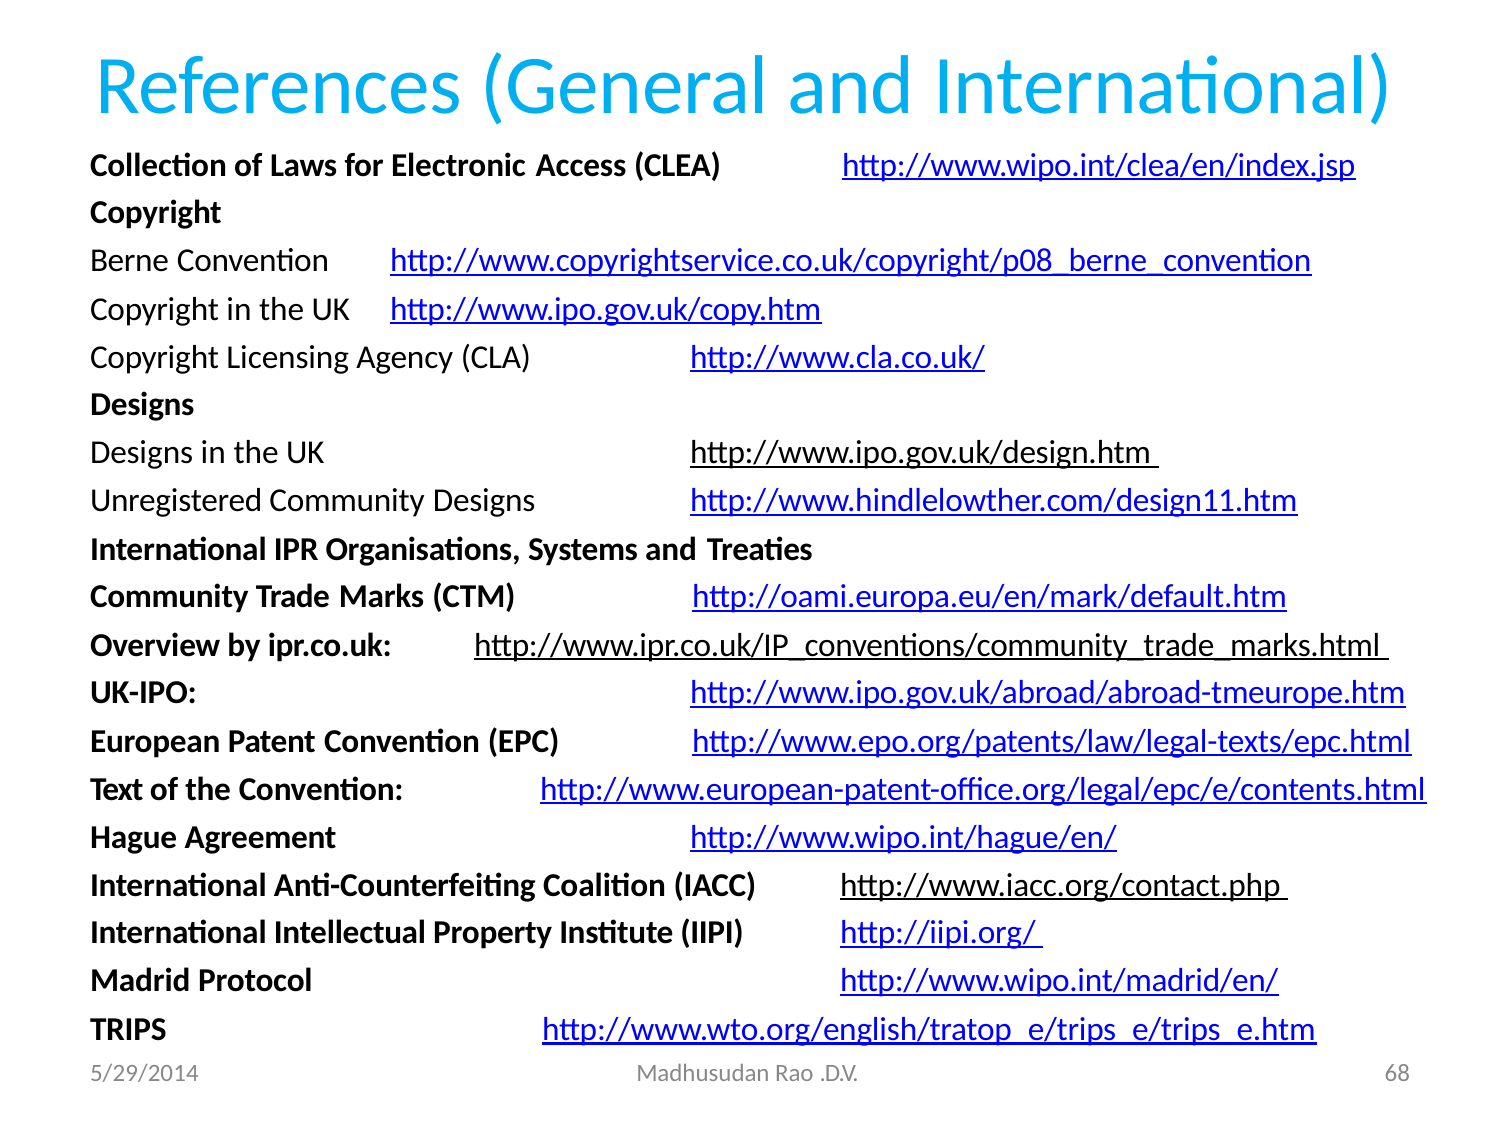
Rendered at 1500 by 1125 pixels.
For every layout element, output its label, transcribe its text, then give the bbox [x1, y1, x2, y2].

text_box International IPR Organisations, Systems and Treaties Community Trade Marks (CTM) http://oami.europa.eu/en/mark/default.htm [87, 516, 1298, 615]
text_box Copyright Licensing Agency (CLA) Designs Designs in the UK Unregistered Community Designs [87, 324, 544, 516]
text_box Collection of Laws for Electronic Access (CLEA) http://www.wipo.int/clea/en/index.jsp Copyright [87, 132, 1368, 231]
text_box Overview by ipr.co.uk: UK-IPO: [87, 612, 401, 711]
text_box http://www.ipo.gov.uk/design.htm http://www.hindlelowther.com/design11.htm [687, 420, 1312, 519]
text_box http://www.ipr.co.uk/IP_conventions/community_trade_marks.html http://www.ipo.gov.uk/abroad/abroad-tmeurope.htm [472, 612, 1423, 711]
text_box Berne Convention Copyright in the UK [87, 228, 355, 324]
text_box http://www.copyrightservice.co.uk/copyright/p08_berne_convention http://www.ipo.gov.uk/copy.htm [387, 228, 1330, 327]
text_box http://www.cla.co.uk/ [687, 332, 993, 375]
text_box European Patent Convention (EPC) http://www.epo.org/patents/law/legal-texts/epc.html [87, 716, 1426, 759]
footer 5/29/2014 [87, 1060, 201, 1125]
text_box International Anti-Counterfeiting Coalition (IACC) International Intellectual Property Institute (IIPI) Madrid Protocol [87, 852, 770, 999]
slide_number 68 [1378, 1057, 1417, 1125]
text_box http://www.european-patent-office.org/legal/epc/e/contents.html http://www.wipo.int/hague/en/ [537, 756, 1447, 855]
text_box Text of the Convention: Hague Agreement [87, 756, 414, 852]
text_box TRIPS http://www.wto.org/english/tratop_e/trips_e/trips_e.htm [87, 1004, 1331, 1047]
text_box http://www.iacc.org/contact.php http://iipi.org/ http://www.wipo.int/madrid/en/ [837, 852, 1291, 999]
slide_number Madhusudan Rao .D.V. [634, 1060, 866, 1125]
title References (General and International) [93, 27, 1409, 218]
